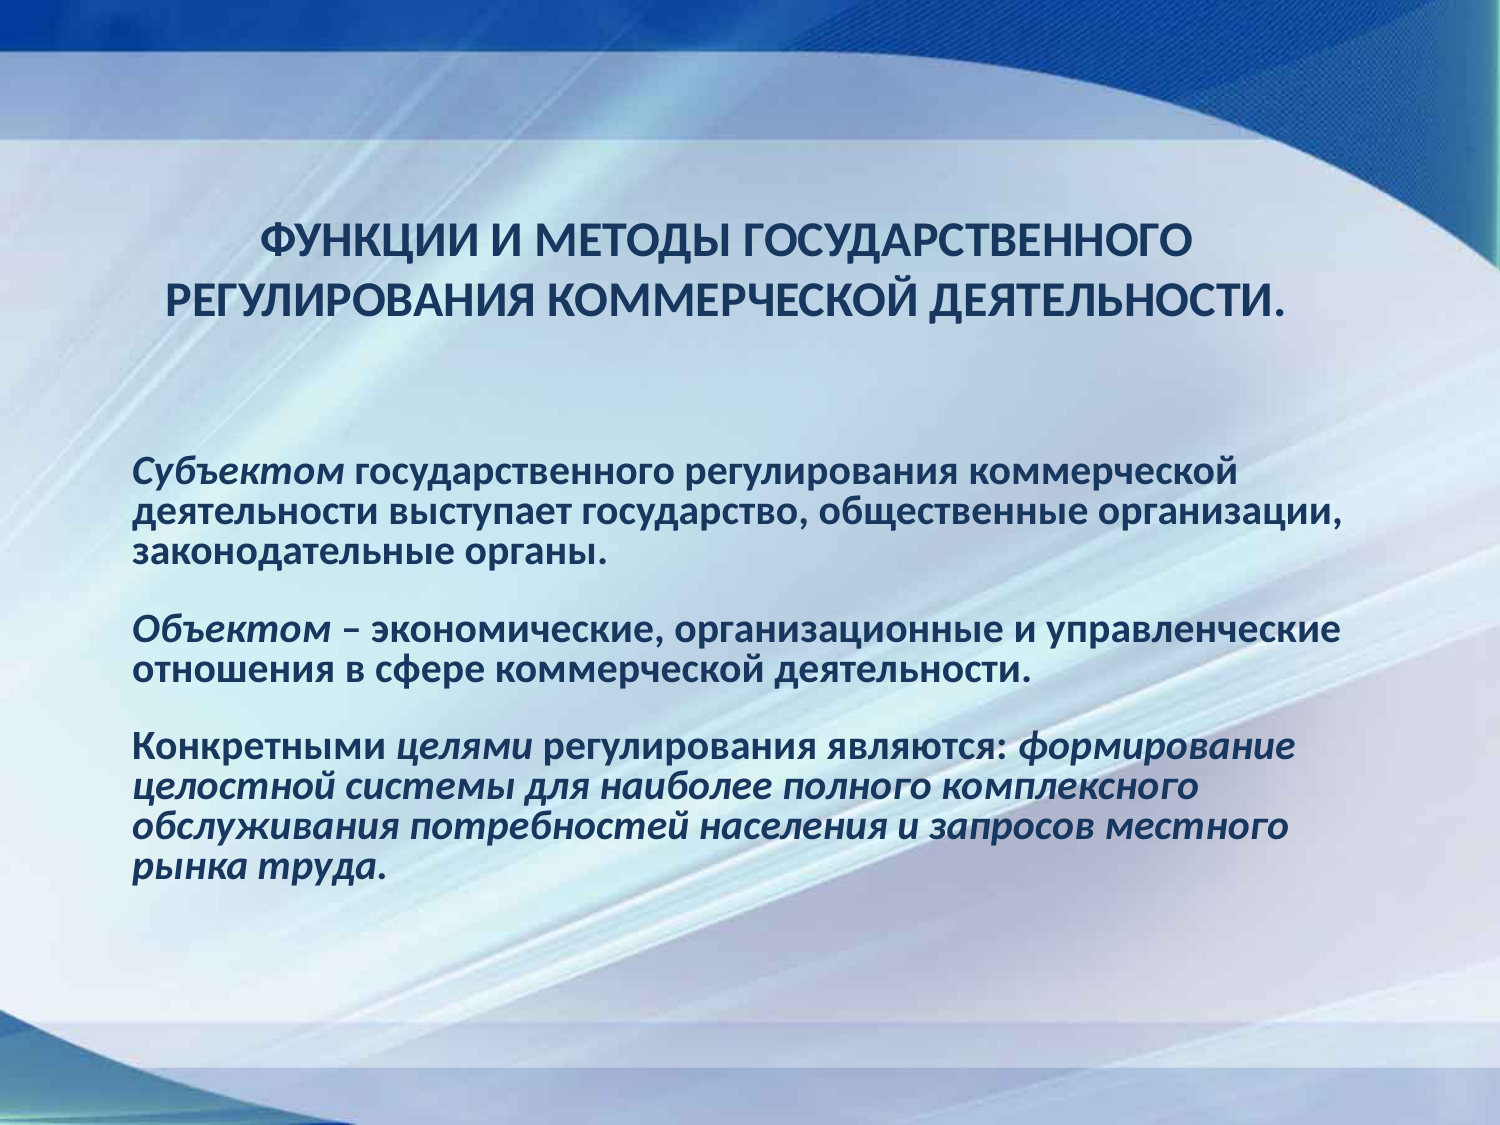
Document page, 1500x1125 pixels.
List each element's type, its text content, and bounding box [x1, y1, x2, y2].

text_box Функции и методы государственного регулирования коммерческой деятельности. [117, 199, 1336, 334]
subtitle Субъектом государственного регулирования коммерческой деятельности выступает государство, общественные организации, законодательные органы. Объектом – экономические, организационные и управленческие отношения в сфере коммерческой деятельности. Конкретными целями регулирования являются: формирование целостной системы для наиболее полного комплексного обслуживания потребностей населения и запросов местного рынка труда. [117, 445, 1418, 985]
picture [0, 0, 1500, 1125]
